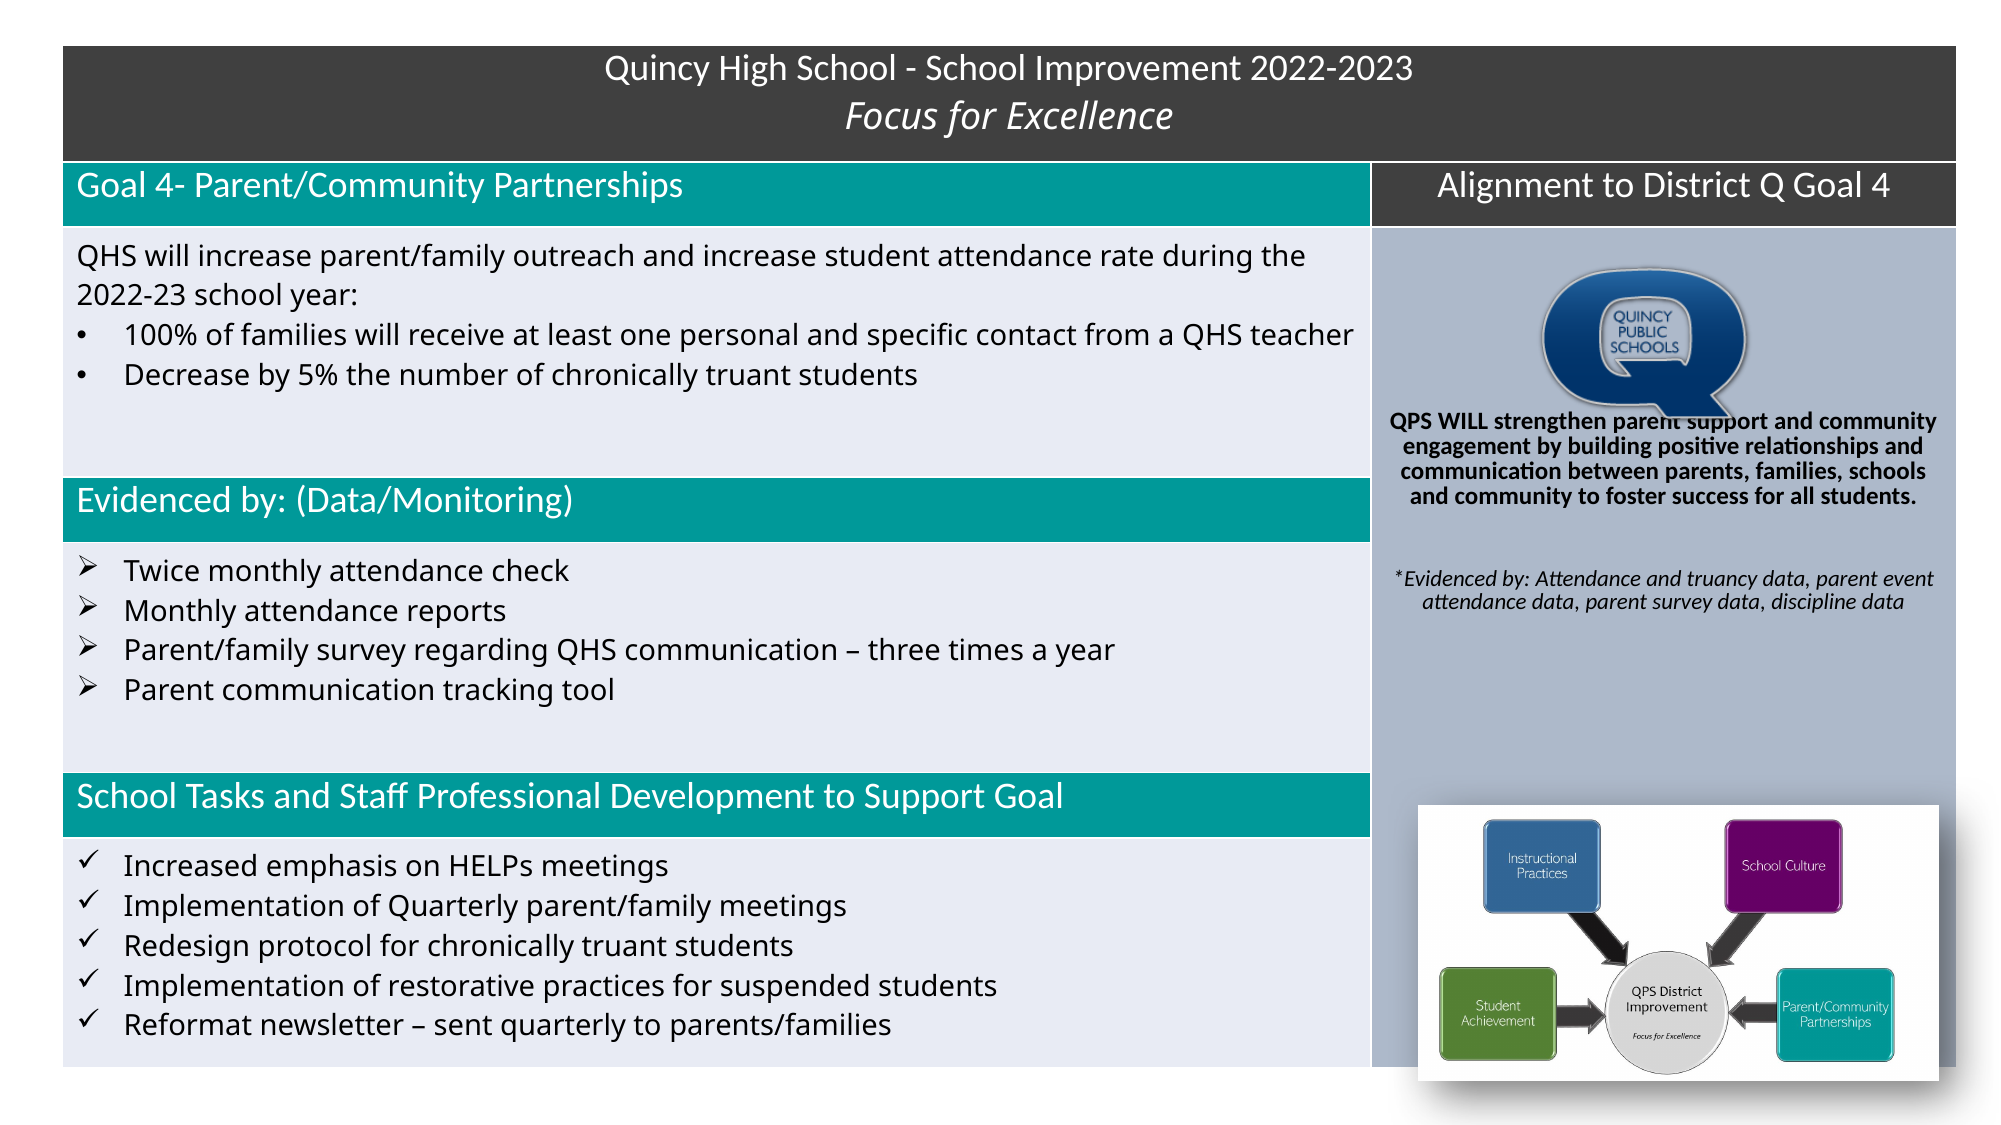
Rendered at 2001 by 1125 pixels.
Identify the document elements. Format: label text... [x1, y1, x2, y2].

picture [1418, 805, 1939, 1081]
table_cell QHS will increase parent/family outreach and increase student attendance rate during the 2022-23 school year: 100% of families will receive at least one personal and specific contact from a QHS teacher Decrease by 5% the number of chronically truant students [63, 228, 1370, 476]
table_cell Increased emphasis on HELPs meetings Implementation of Quarterly parent/family meetings Redesign protocol for chronically truant students Implementation of restorative practices for suspended students Reformat newsletter – sent quarterly to parents/families [63, 839, 1370, 1067]
table_cell QPS WILL strengthen parent support and community engagement by building positive relationships and communication between parents, families, schools and community to foster success for all students. *Evidenced by: Attendance and truancy data, parent event attendance data, parent survey data, discipline data [1372, 228, 1956, 1067]
table_cell Twice monthly attendance check Monthly attendance reports Parent/family survey regarding QHS communication – three times a year Parent communication tracking tool [63, 543, 1370, 772]
table_cell Evidenced by: (Data/Monitoring) [63, 478, 1370, 542]
table_cell Goal 4- Parent/Community Partnerships [63, 163, 1370, 226]
table_cell School Tasks and Staff Professional Development to Support Goal [63, 773, 1370, 837]
table_header Quincy High School - School Improvement 2022-2023 Focus for Excellence [63, 46, 1956, 161]
picture [1536, 262, 1758, 425]
table_cell Alignment to District Q Goal 4 [1372, 163, 1956, 226]
